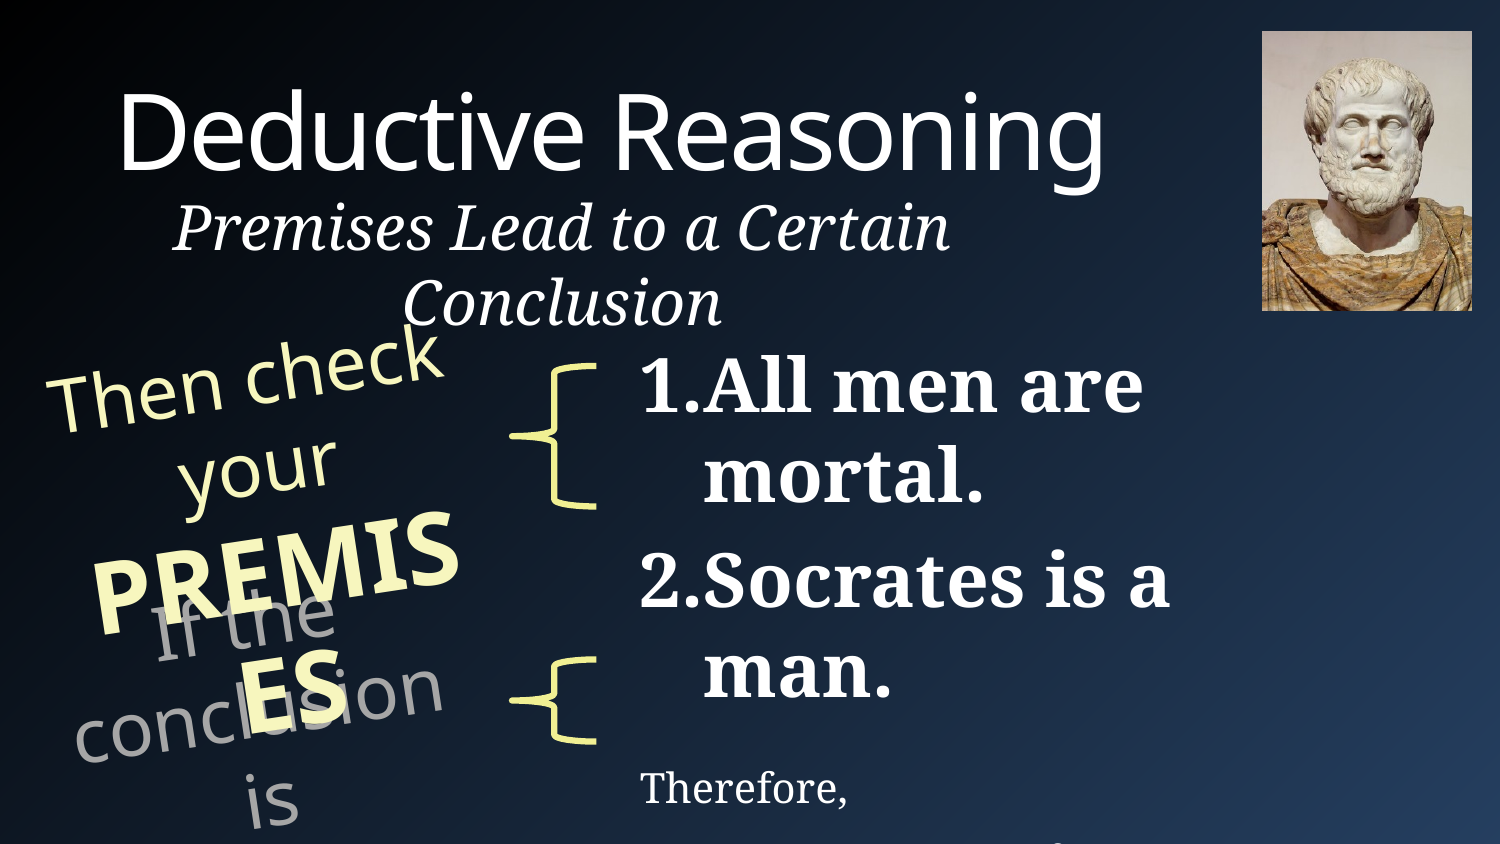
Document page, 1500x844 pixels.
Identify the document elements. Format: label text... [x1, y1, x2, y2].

text_box [512, 659, 597, 742]
text_box Then check your PREMISES [26, 346, 515, 786]
list All men are mortal. Socrates is a man. Therefore, Socrates is mortal. [624, 329, 1345, 773]
title Deductive Reasoning [50, 57, 1175, 198]
text_box If the conclusion is FALSE [24, 593, 495, 844]
picture [1262, 30, 1472, 311]
text_box Premises Lead to a Certain Conclusion [50, 180, 1075, 346]
text_box [512, 365, 597, 507]
